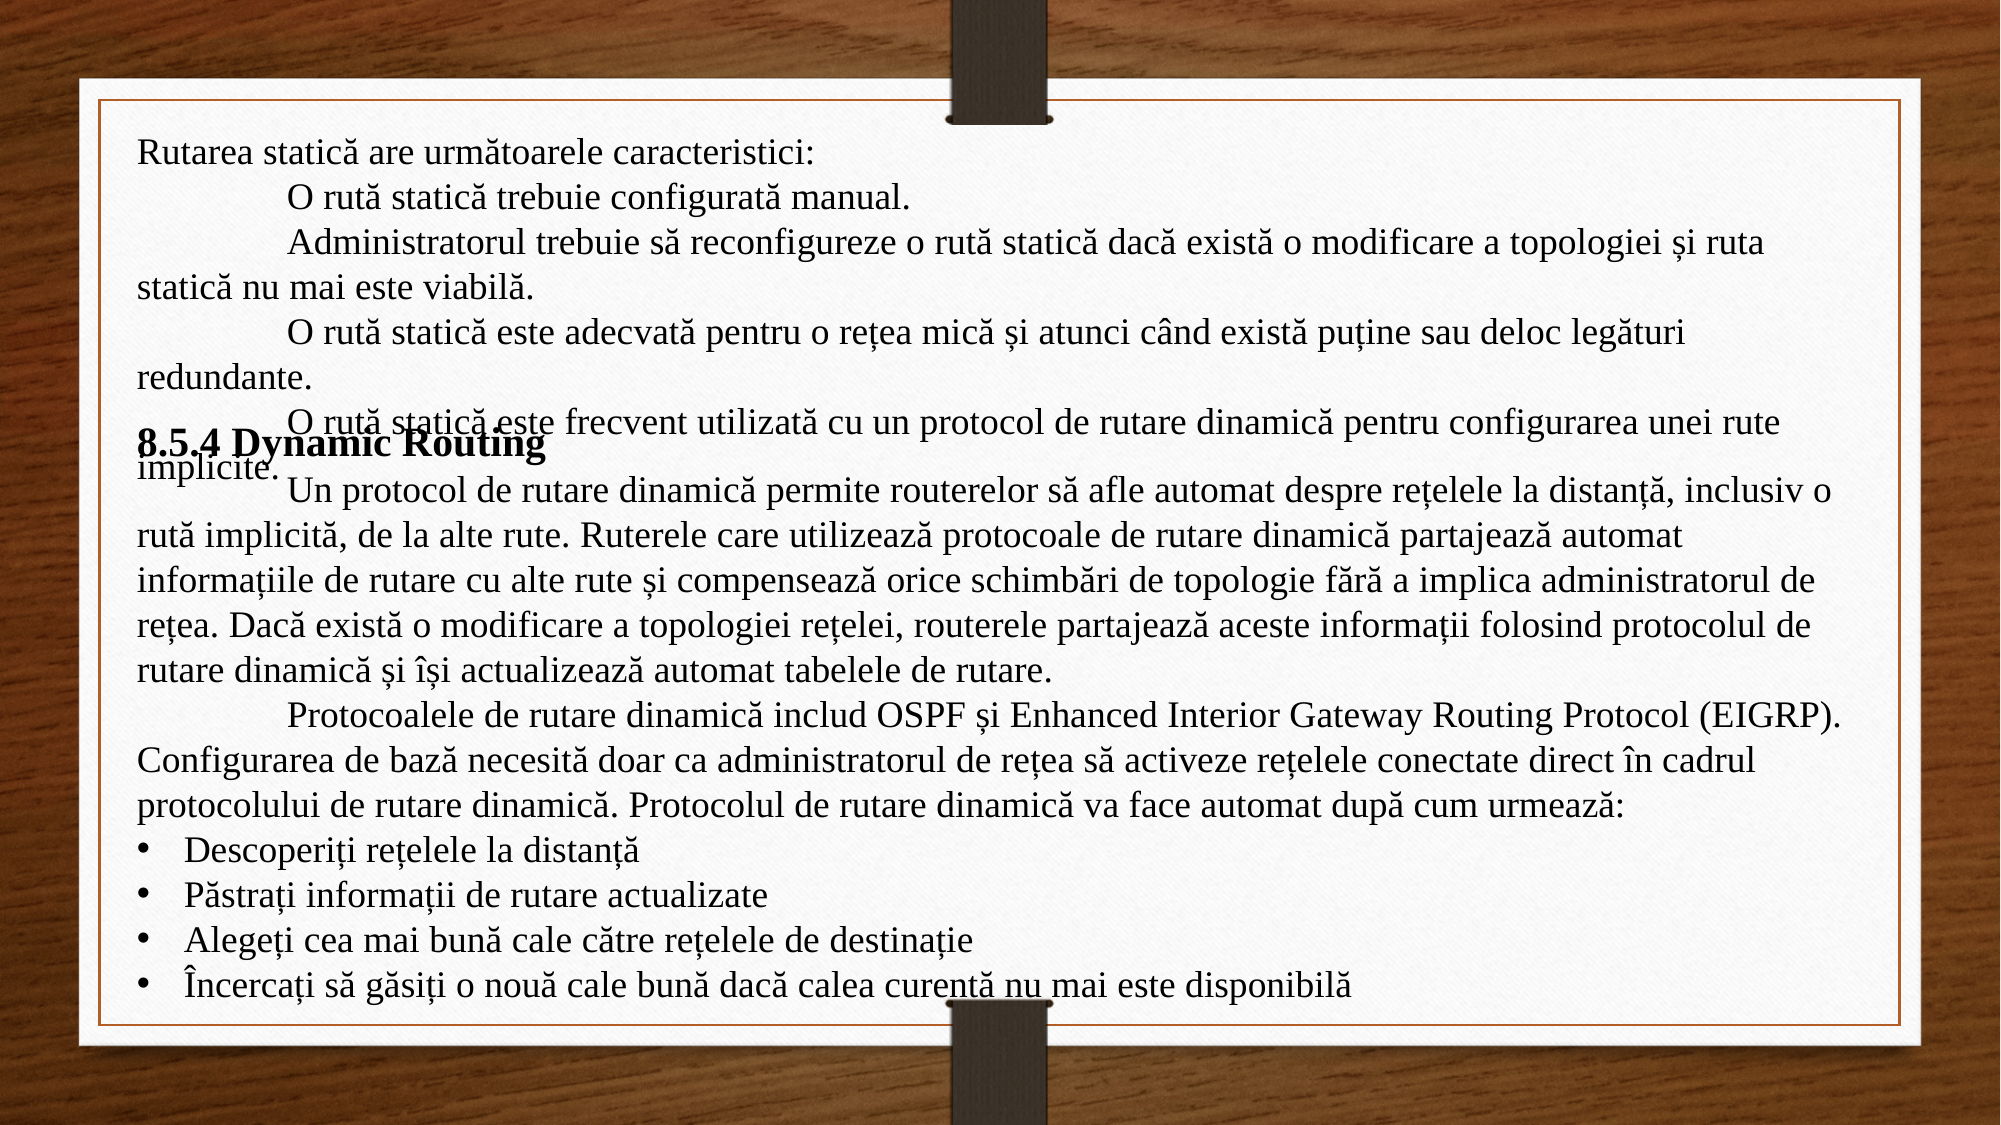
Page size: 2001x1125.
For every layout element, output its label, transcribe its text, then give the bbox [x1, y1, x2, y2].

text_box 8.5.4 Dynamic Routing Un protocol de rutare dinamică permite routerelor să afle automat despre rețelele la distanță, inclusiv o rută implicită, de la alte rute. Ruterele care utilizează protocoale de rutare dinamică partajează automat informațiile de rutare cu alte rute și compensează orice schimbări de topologie fără a implica administratorul de rețea. Dacă există o modificare a topologiei rețelei, routerele partajează aceste informații folosind protocolul de rutare dinamică și își actualizează automat tabelele de rutare. Protocoalele de rutare dinamică includ OSPF și Enhanced Interior Gateway Routing Protocol (EIGRP). Configurarea de bază necesită doar ca administratorul de rețea să activeze rețelele conectate direct în cadrul protocolului de rutare dinamică. Protocolul de rutare dinamică va face automat după cum urmează: Descoperiți rețelele la distanță Păstrați informații de rutare actualizate Alegeți cea mai bună cale către rețelele de destinație Încercați să găsiți o nouă cale bună dacă calea curentă nu mai este disponibilă [122, 407, 1873, 1013]
picture [101, 101, 948, 1024]
picture [0, 0, 948, 1125]
picture [949, 0, 2001, 1125]
text_box Rutarea statică are următoarele caracteristici: O rută statică trebuie configurată manual. Administratorul trebuie să reconfigureze o rută statică dacă există o modificare a topologiei și ruta statică nu mai este viabilă. O rută statică este adecvată pentru o rețea mică și atunci când există puține sau deloc legături redundante. O rută statică este frecvent utilizată cu un protocol de rutare dinamică pentru configurarea unei rute implicite. [122, 119, 1873, 407]
